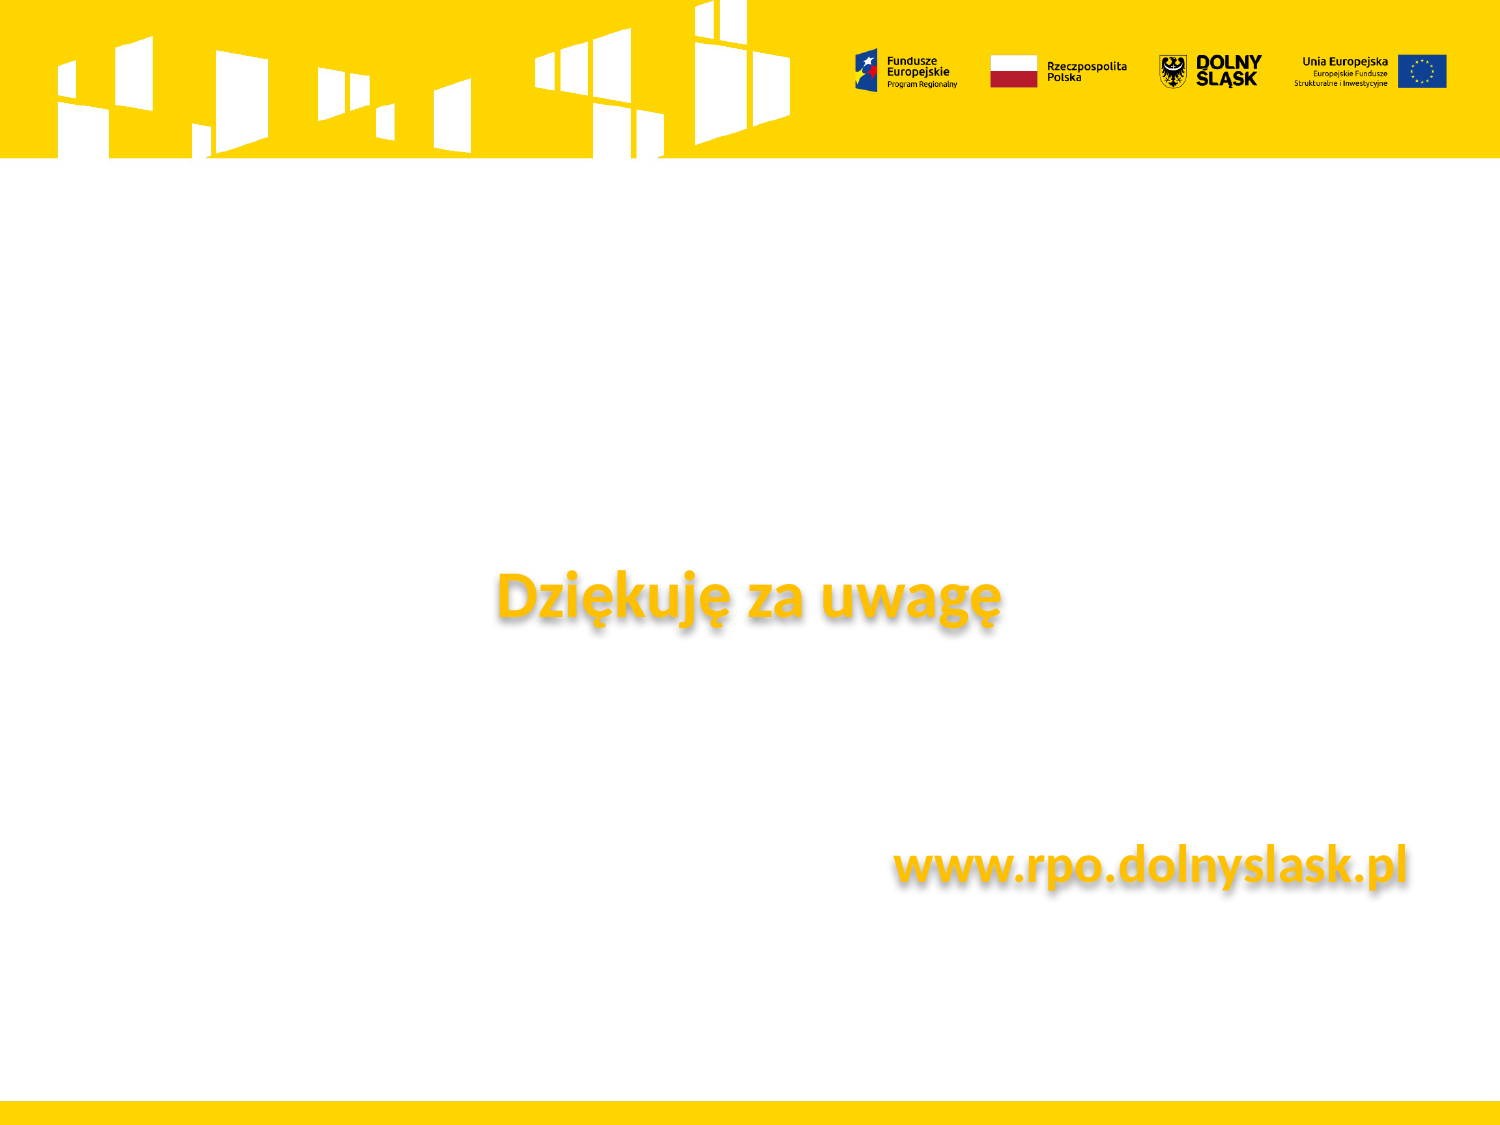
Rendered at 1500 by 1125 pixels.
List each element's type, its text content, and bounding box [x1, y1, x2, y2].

picture [0, 0, 1500, 1125]
list Dziękuję za uwagę www.rpo.dolnyslask.pl [75, 262, 1425, 1005]
